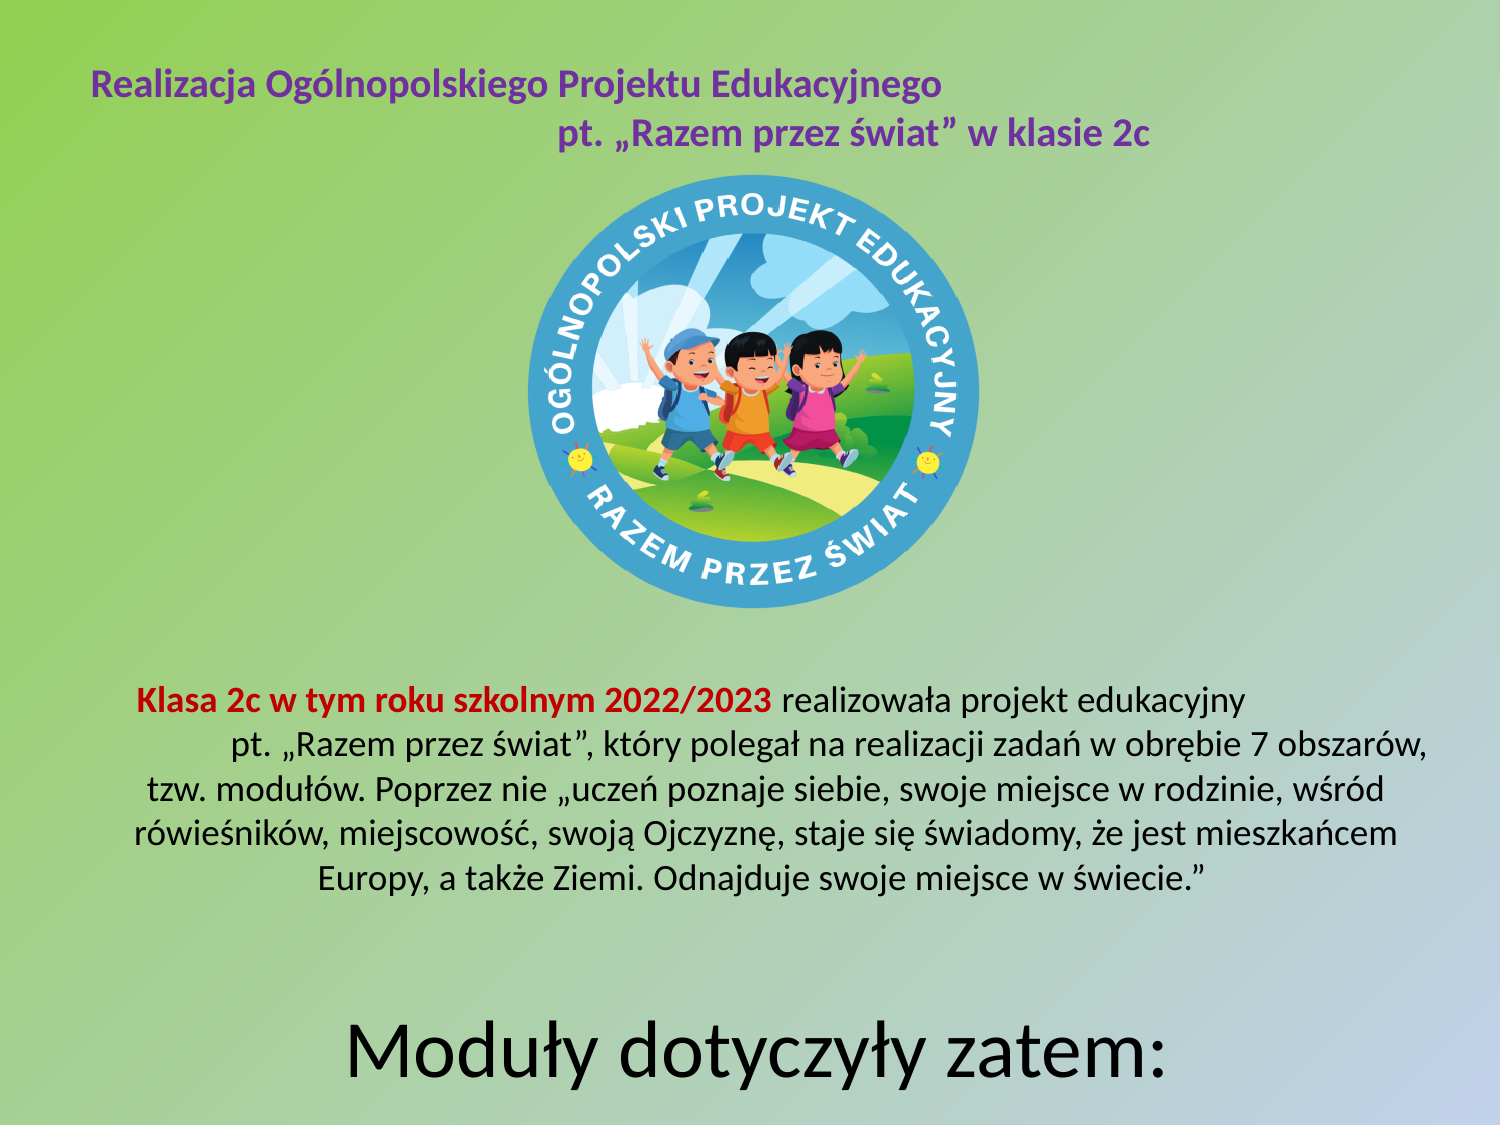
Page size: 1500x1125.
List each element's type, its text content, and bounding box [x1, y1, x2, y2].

picture [525, 172, 983, 610]
title Realizacja Ogólnopolskiego Projektu Edukacyjnego pt. „Razem przez świat” w klasie 2c Klasa 2c w tym roku szkolnym 2022/2023 realizowała projekt edukacyjny pt. „Razem przez świat”, który polegał na realizacji zadań w obrębie 7 obszarów, tzw. modułów. Poprzez nie „uczeń poznaje siebie, swoje miejsce w rodzinie, wśród rówieśników, miejscowość, swoją Ojczyznę, staje się świadomy, że jest mieszkańcem Europy, a także Ziemi. Odnajduje swoje miejsce w świecie.” Moduły dotyczyły zatem: [75, 45, 1459, 1106]
